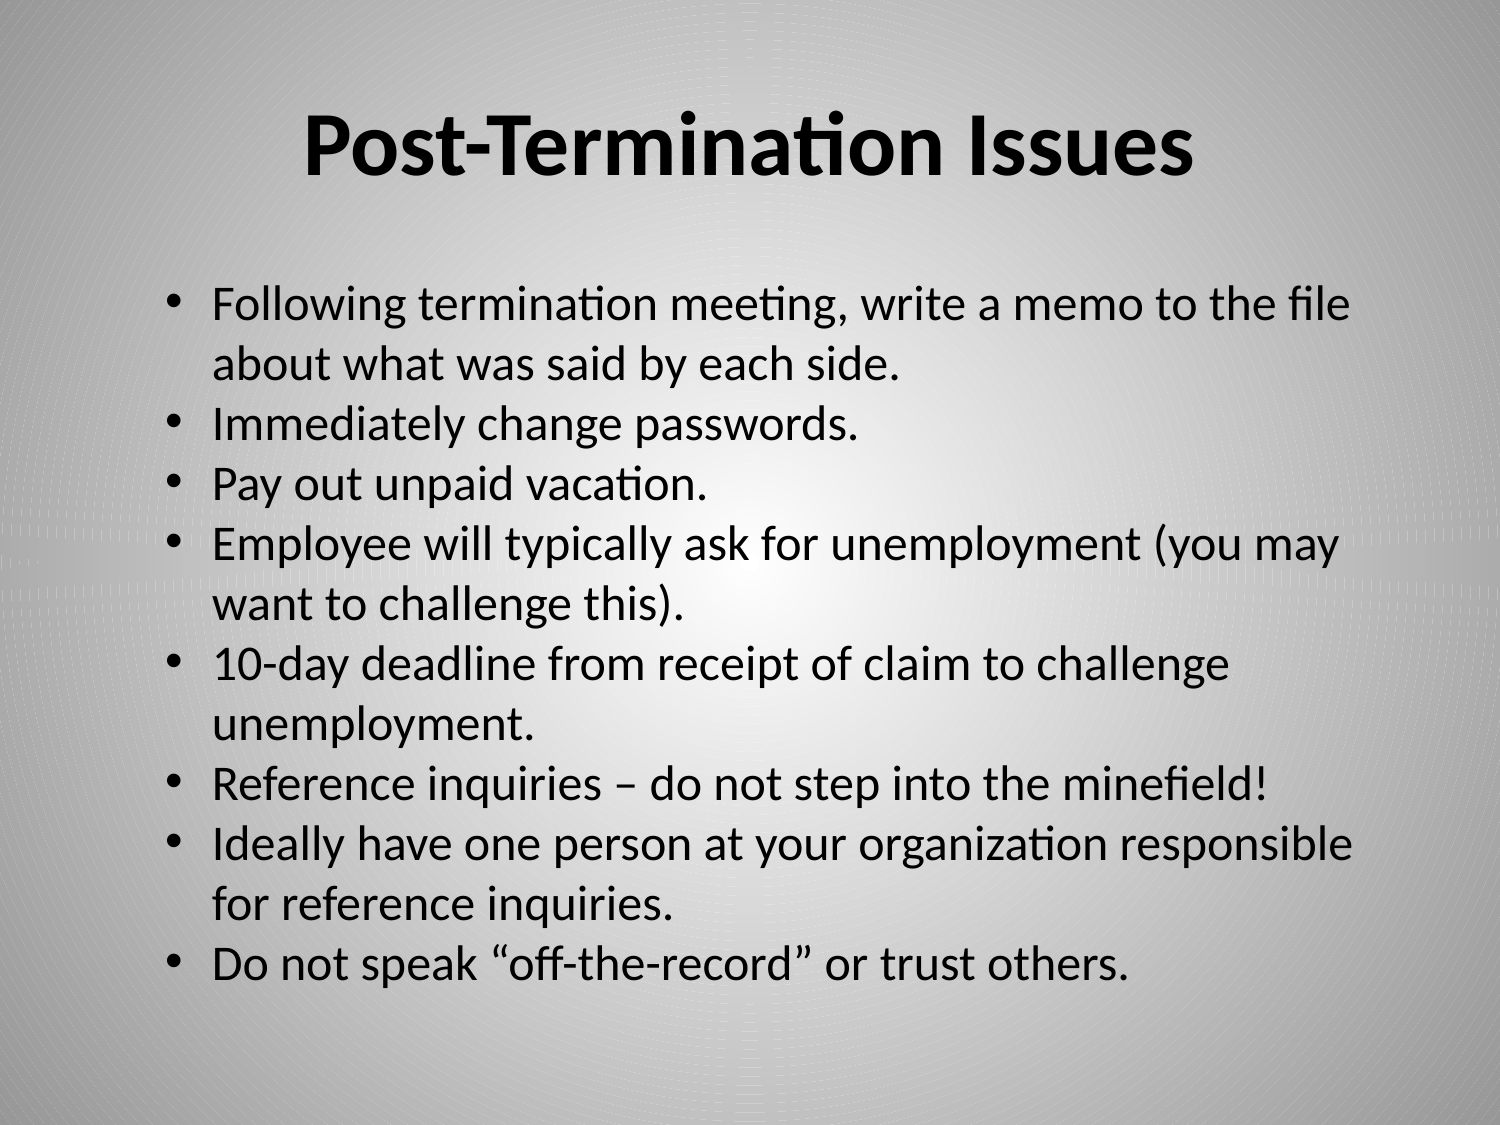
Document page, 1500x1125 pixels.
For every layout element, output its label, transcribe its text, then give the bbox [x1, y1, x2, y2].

title Post-Termination Issues [75, 45, 1425, 233]
list Following termination meeting, write a memo to the file about what was said by each side. Immediately change passwords. Pay out unpaid vacation. Employee will typically ask for unemployment (you may want to challenge this). 10-day deadline from receipt of claim to challenge unemployment. Reference inquiries – do not step into the minefield! Ideally have one person at your organization responsible for reference inquiries. Do not speak “off-the-record” or trust others. [75, 262, 1425, 1005]
